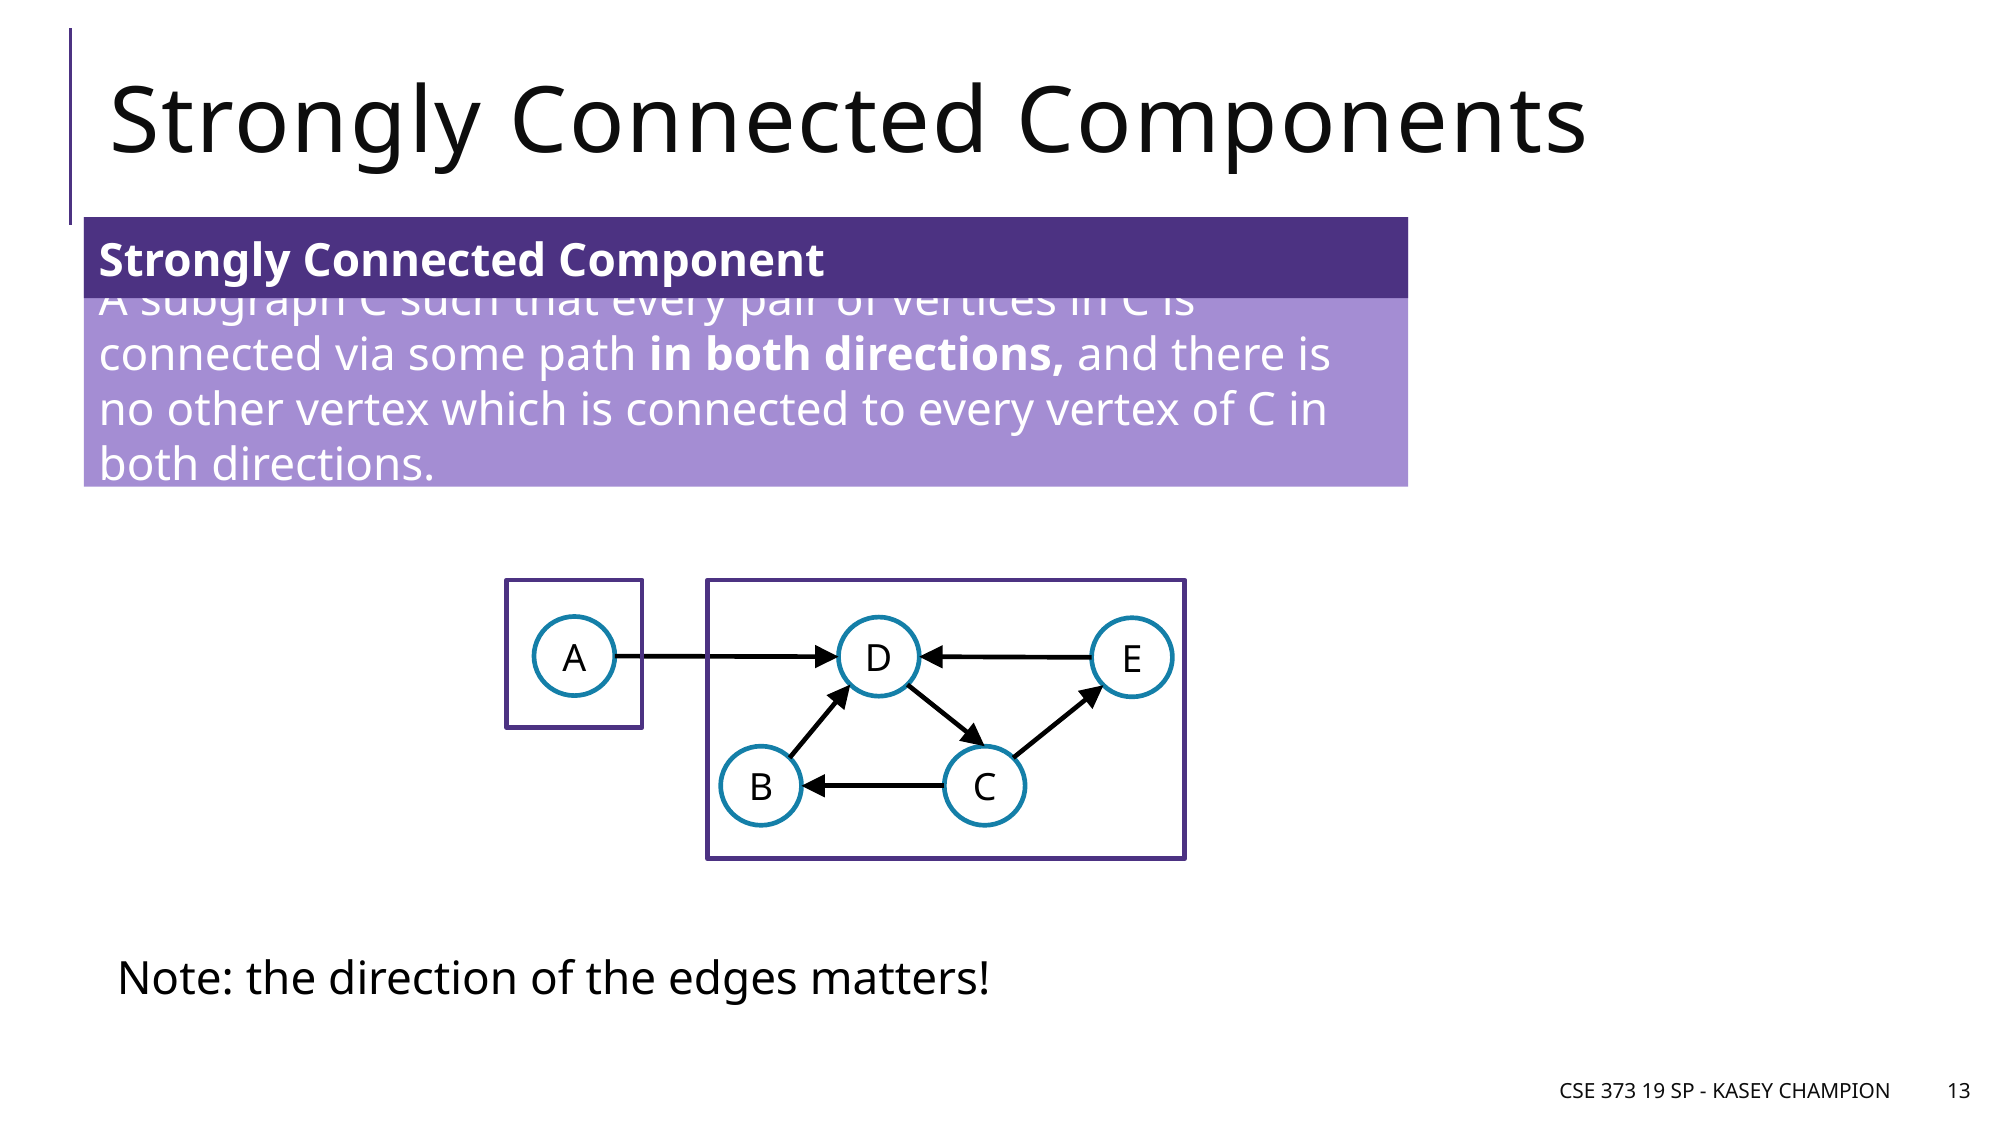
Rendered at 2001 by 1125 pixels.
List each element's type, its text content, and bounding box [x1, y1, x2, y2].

title Strongly Connected Components [94, 43, 1930, 210]
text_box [907, 684, 985, 747]
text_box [83, 216, 1409, 487]
footer CSE 373 19 SP - Kasey Champion [937, 1069, 1906, 1115]
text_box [789, 684, 851, 759]
slide_number 13 [1916, 1069, 1986, 1115]
text_box [706, 579, 1186, 860]
text_box [505, 579, 643, 729]
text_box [1012, 684, 1104, 758]
list Note: the direction of the edges matters! [94, 947, 1930, 1070]
